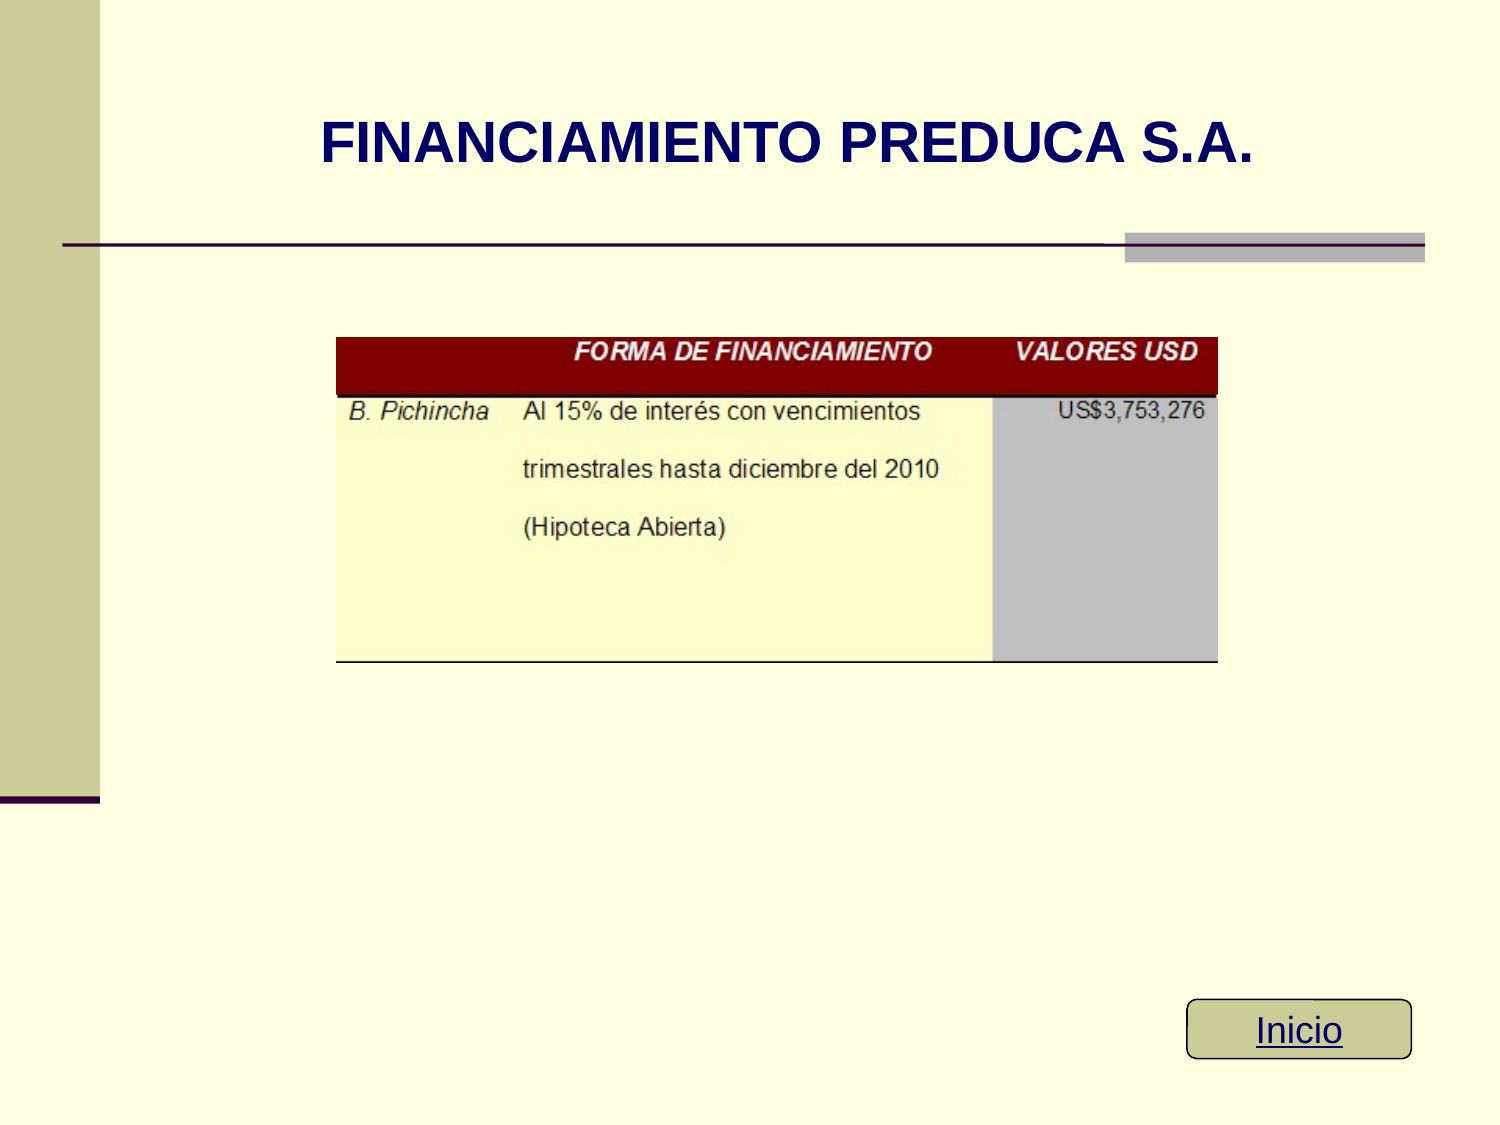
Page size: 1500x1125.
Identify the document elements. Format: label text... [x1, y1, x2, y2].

text_box Inicio [1186, 999, 1412, 1059]
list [336, 337, 1218, 664]
title FINANCIAMIENTO PREDUCA S.A. [149, 45, 1426, 234]
